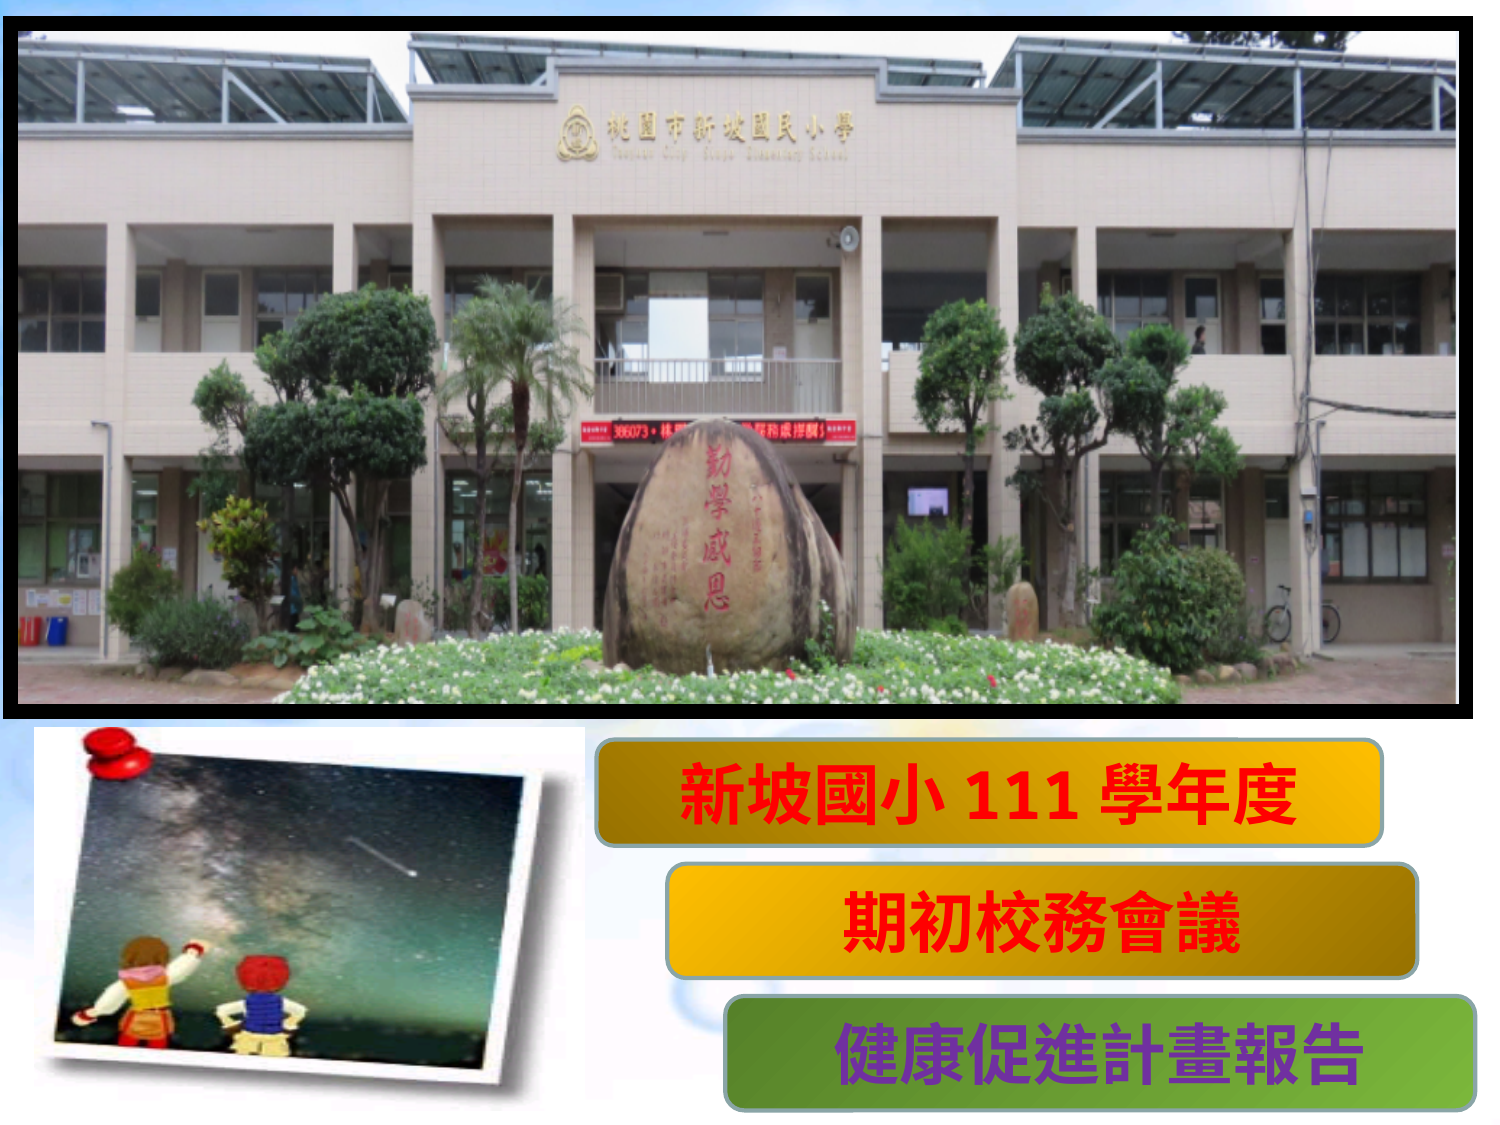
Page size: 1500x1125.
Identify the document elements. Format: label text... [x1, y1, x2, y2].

text_box 期初校務會議 [665, 861, 1420, 981]
text_box 健康促進計畫報告 [723, 993, 1478, 1113]
picture [0, 0, 1500, 1125]
text_box 新坡國小111學年度 [594, 737, 1385, 848]
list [33, 727, 585, 1111]
